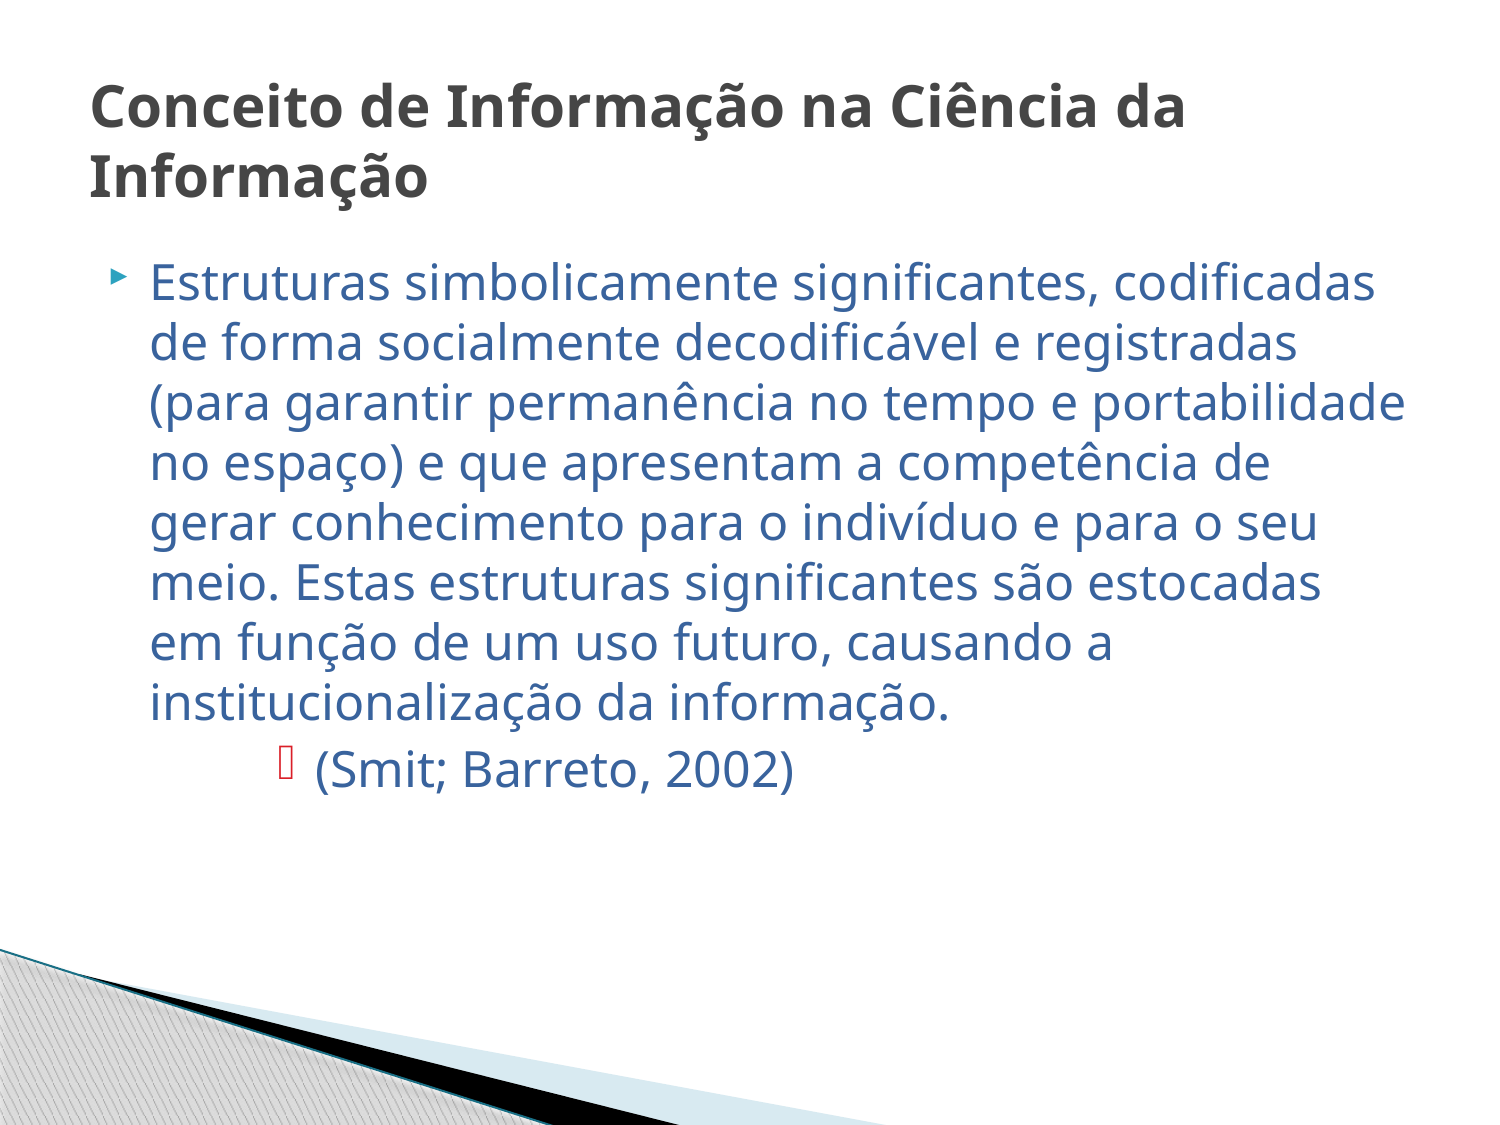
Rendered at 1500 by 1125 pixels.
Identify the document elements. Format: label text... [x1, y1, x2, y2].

list Estruturas simbolicamente significantes, codificadas de forma socialmente decodificável e registradas (para garantir permanência no tempo e portabilidade no espaço) e que apresentam a competência de gerar conhecimento para o indivíduo e para o seu meio. Estas estruturas significantes são estocadas em função de um uso futuro, causando a institucionalização da informação. (Smit; Barreto, 2002) [74, 242, 1426, 986]
title Conceito de Informação na Ciência da Informação [75, 45, 1425, 233]
